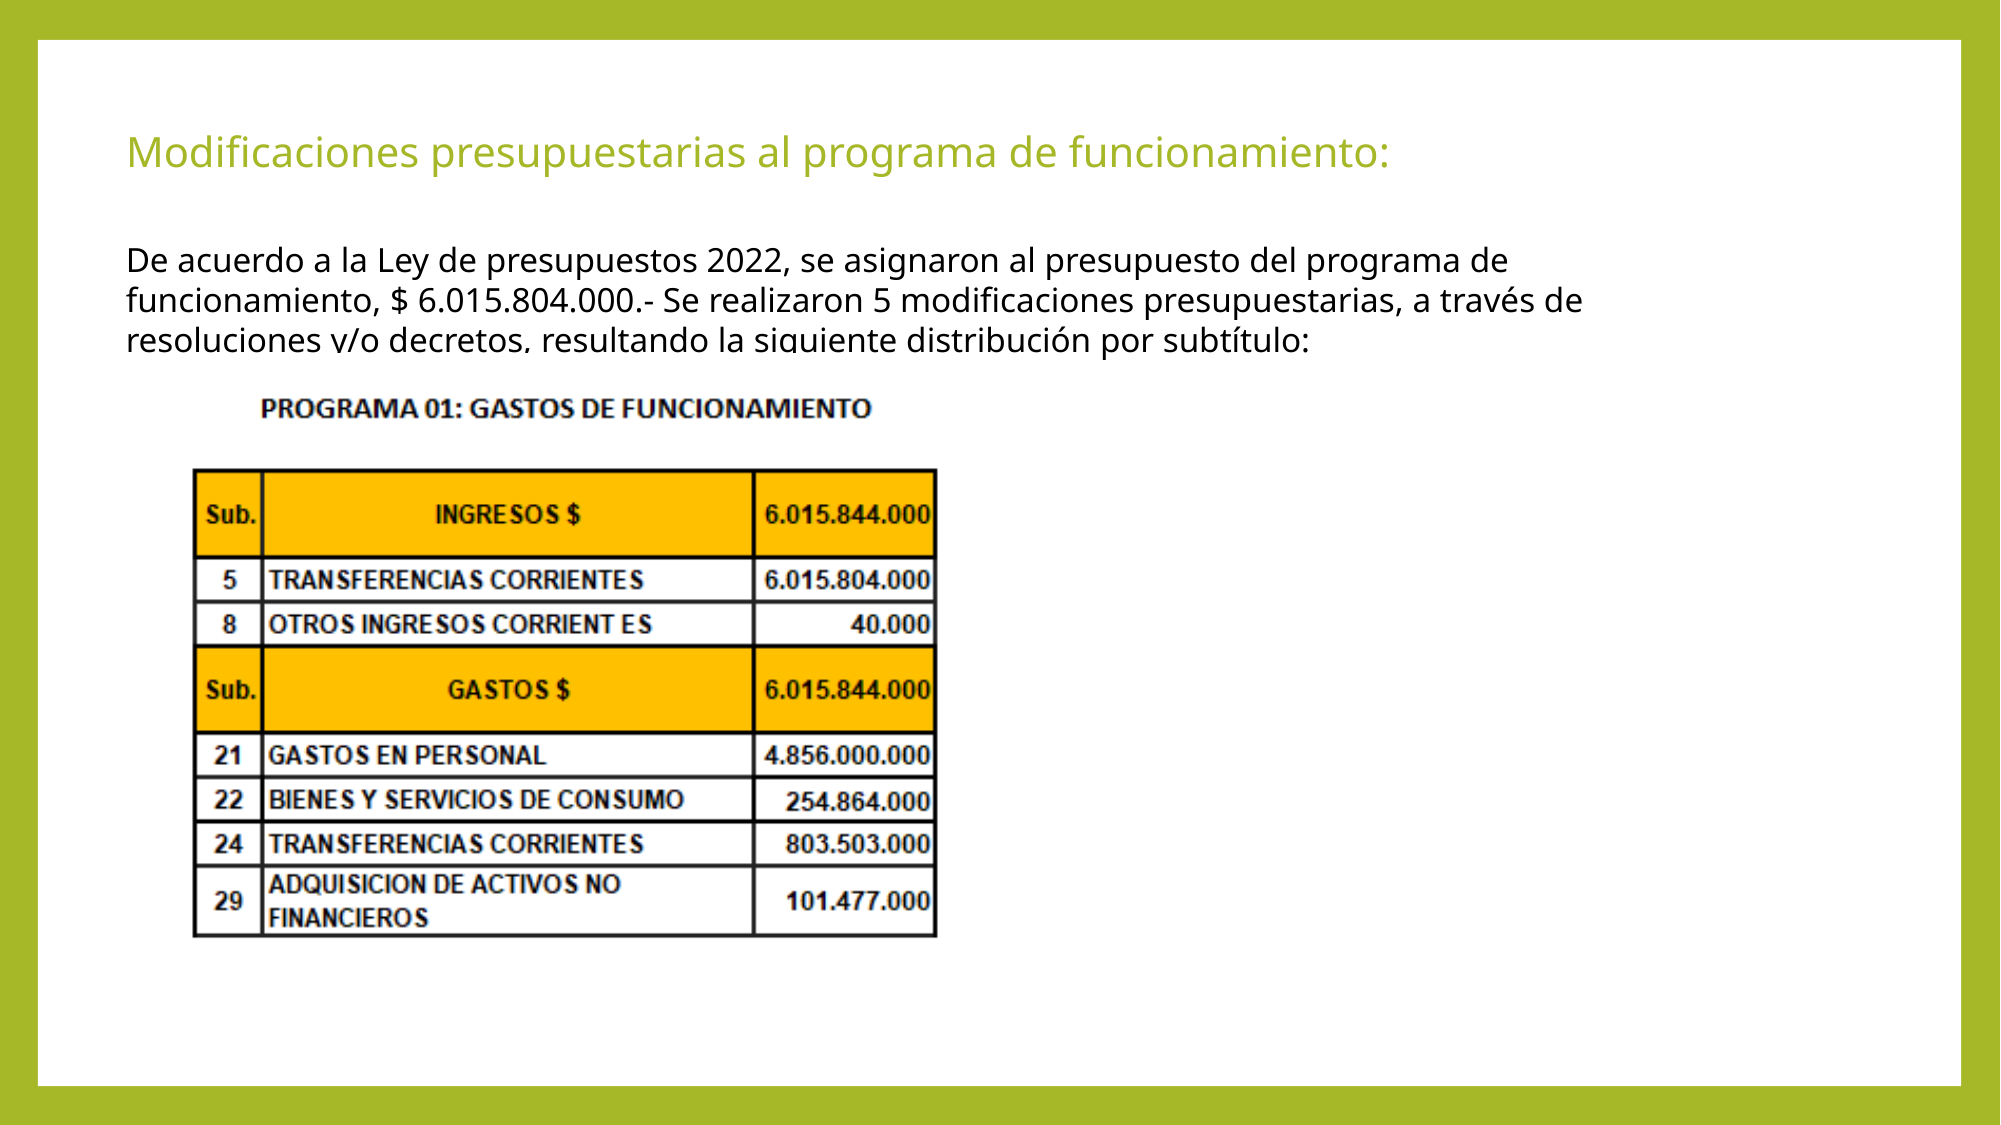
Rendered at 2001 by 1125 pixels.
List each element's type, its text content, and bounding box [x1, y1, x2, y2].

picture [110, 353, 1019, 1029]
text_box De acuerdo a la Ley de presupuestos 2022, se asignaron al presupuesto del programa de funcionamiento, $ 6.015.804.000.- Se realizaron 5 modificaciones presupuestarias, a través de resoluciones y/o decretos, resultando la siguiente distribución por subtítulo: [111, 232, 1610, 367]
title Modificaciones presupuestarias al programa de funcionamiento: [111, 99, 1522, 209]
